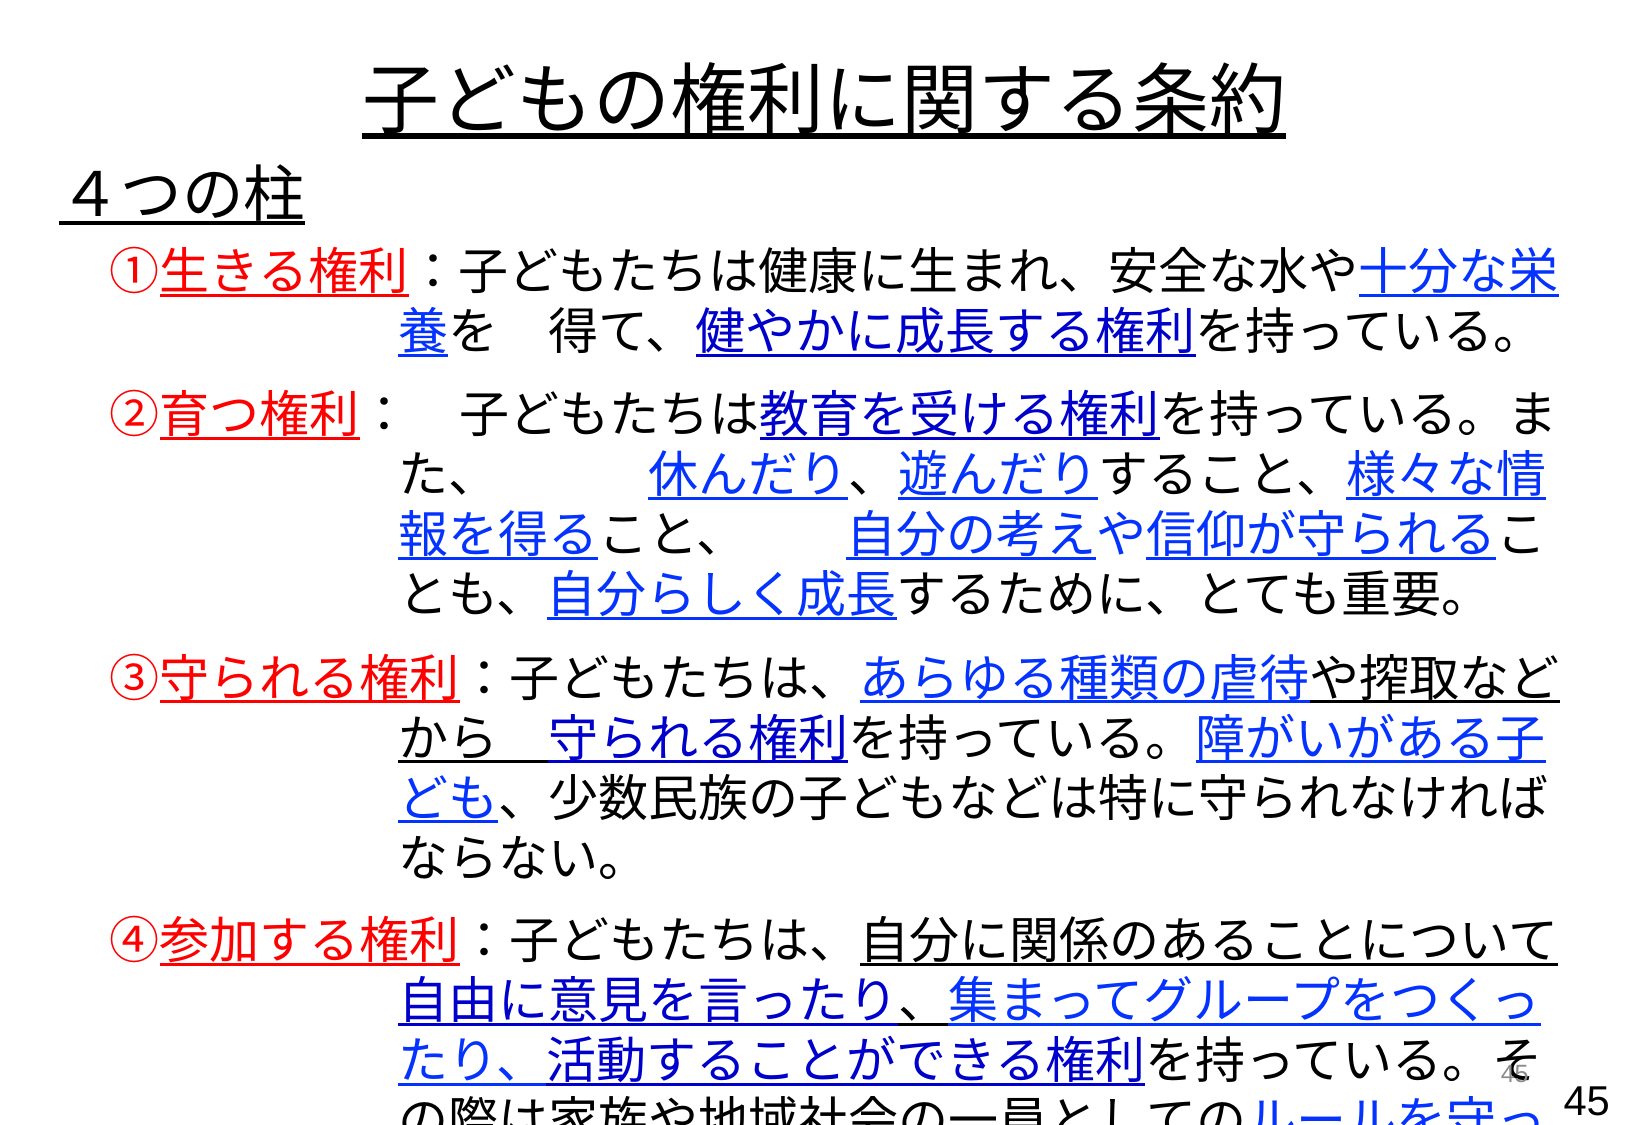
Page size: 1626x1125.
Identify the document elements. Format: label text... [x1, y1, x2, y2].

text_box 子どもの権利に関する条約 ４つの柱 ①生きる権利：子どもたちは健康に生まれ、安全な水や十分な栄養を 得て、健やかに成長する権利を持っている。 ②育つ権利： 子どもたちは教育を受ける権利を持っている。また、 休んだり、遊んだりすること、様々な情報を得ること、 自分の考えや信仰が守られることも、自分らしく成長するために、とても重要。 ③守られる権利：子どもたちは、あらゆる種類の虐待や搾取などから 守られる権利を持っている。障がいがある子ども、少数民族の子どもなどは特に守られなければならない。 ④参加する権利：子どもたちは、自分に関係のあることについて自由に意見を言ったり、集まってグループをつくったり、活動することができる権利を持っている。その際は家族や地域社会の一員としてのルールを守って、行動することが大切。 [44, 43, 1604, 1125]
text_box 44 [1245, 1068, 1625, 1125]
slide_number 44 [1164, 1042, 1544, 1103]
